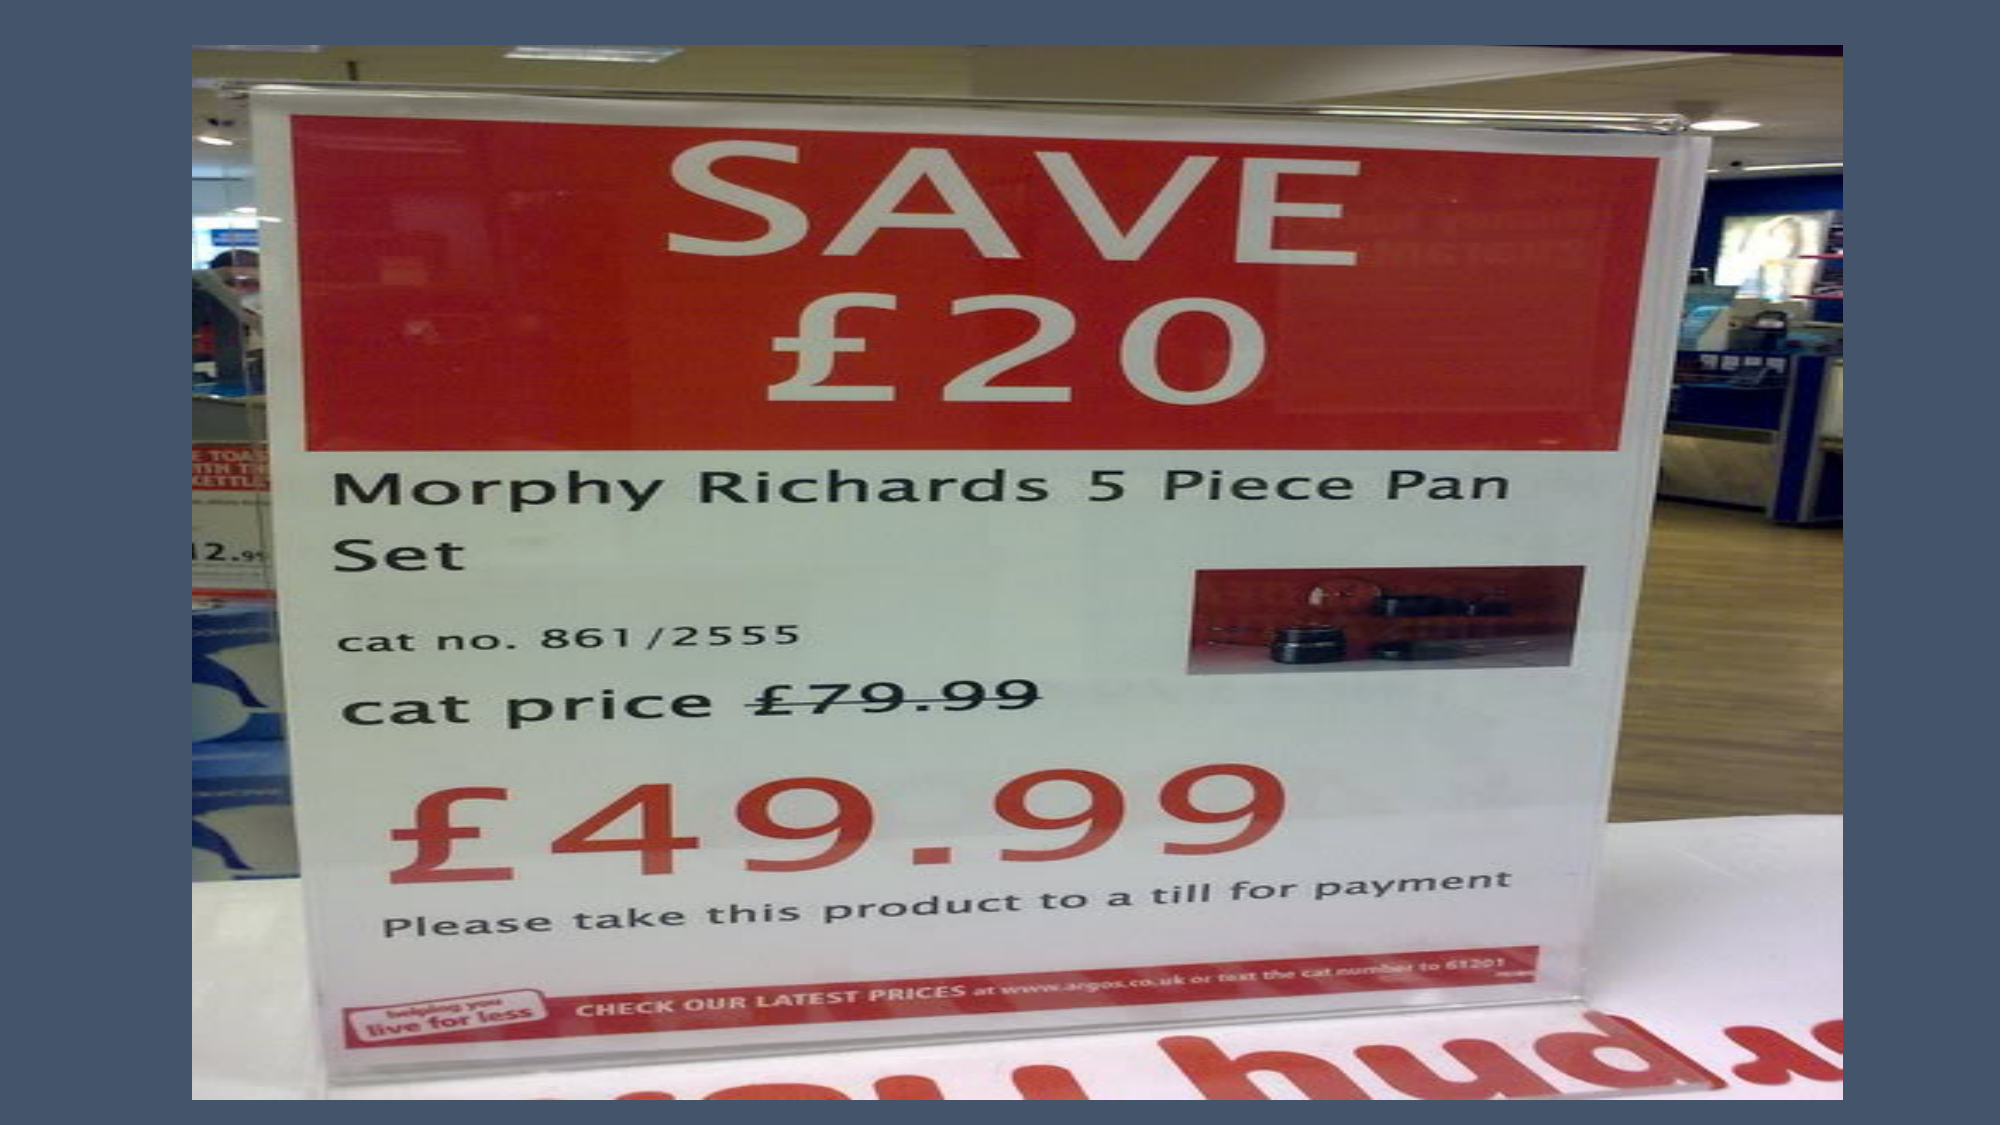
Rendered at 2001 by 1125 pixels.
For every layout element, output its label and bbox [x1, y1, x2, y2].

picture [192, 45, 1843, 1100]
